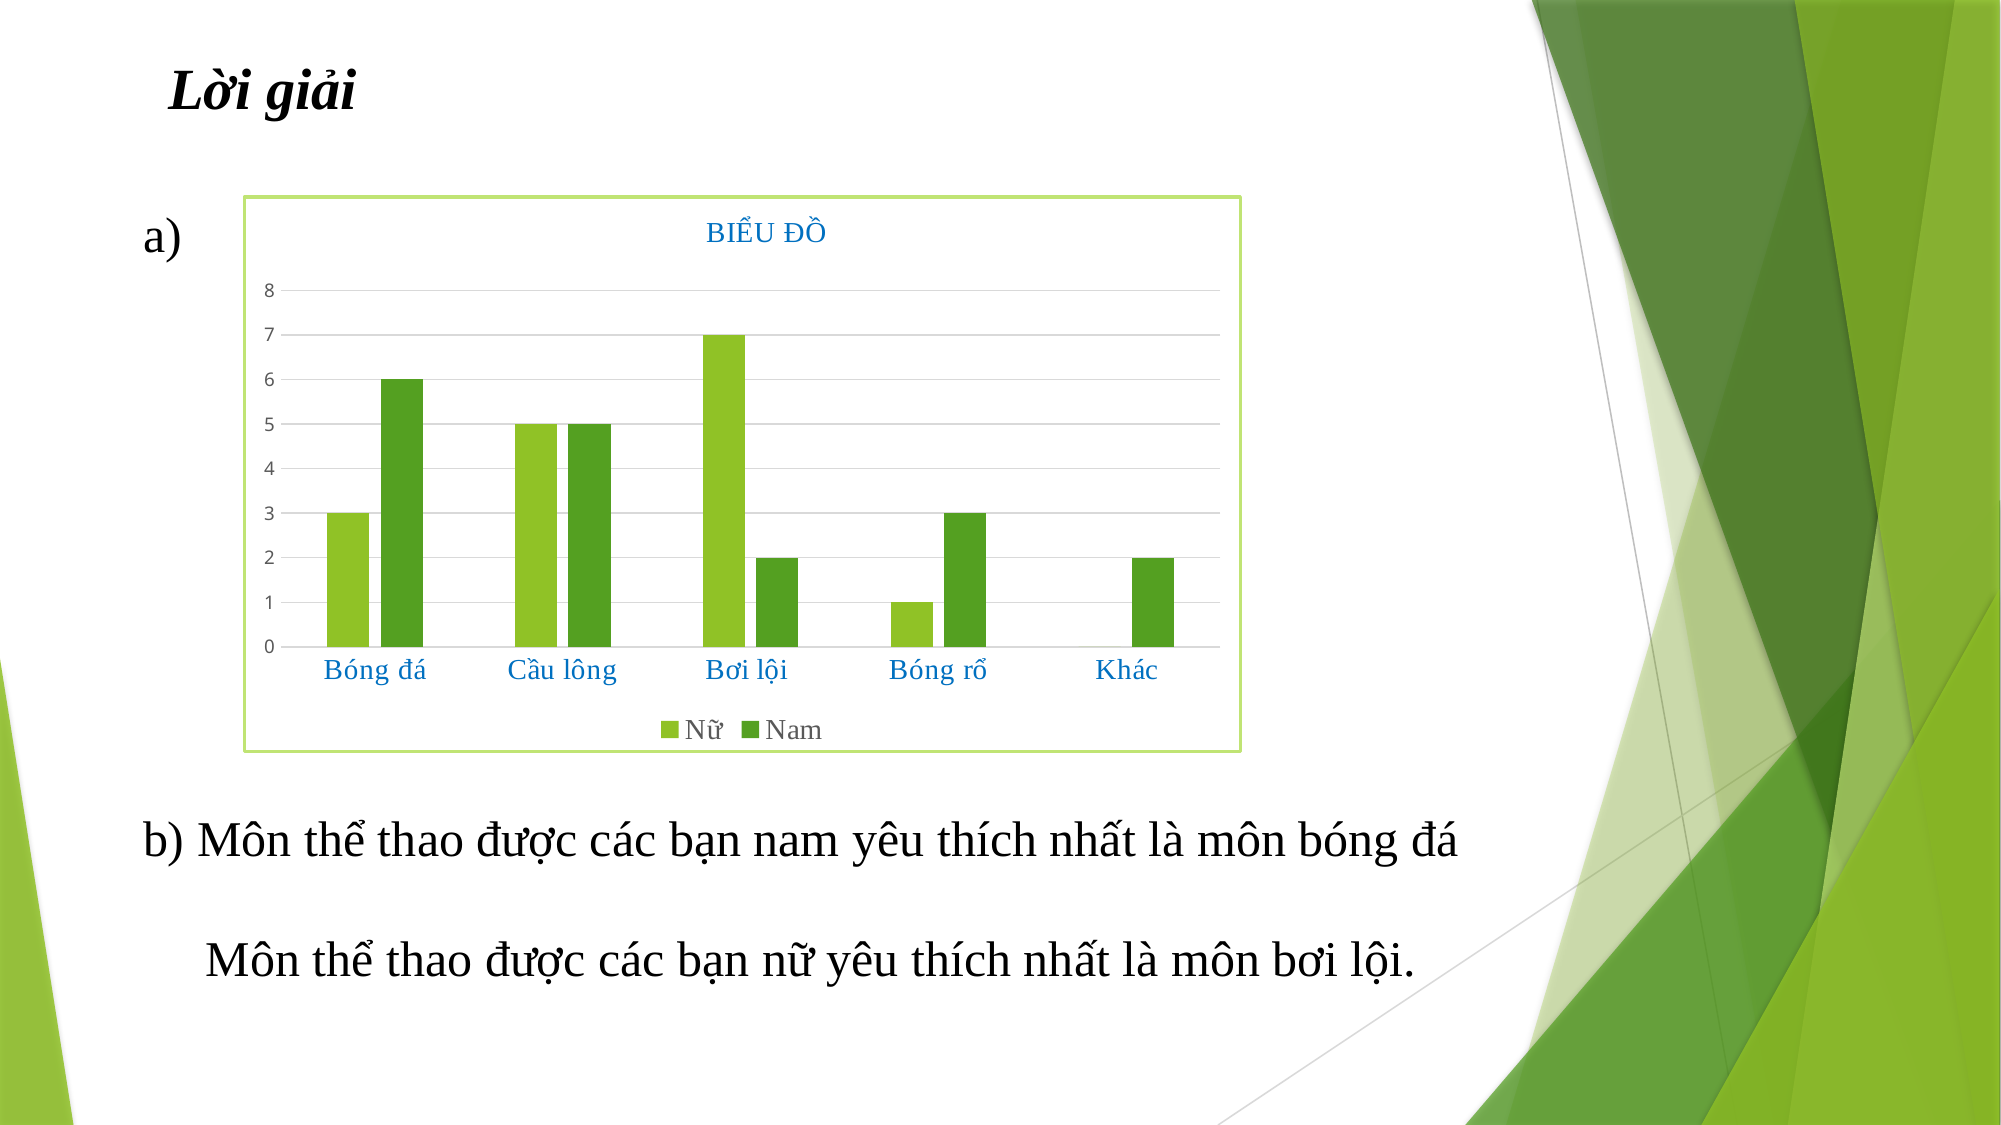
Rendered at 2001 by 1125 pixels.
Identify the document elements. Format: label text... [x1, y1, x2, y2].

text_box a) [128, 195, 217, 271]
text_box b) Môn thể thao được các bạn nam yêu thích nhất là môn bóng đá Môn thể thao được các bạn nữ yêu thích nhất là môn bơi lội. [128, 798, 1956, 1099]
text_box Lời giải [153, 44, 523, 129]
chart [242, 194, 1243, 754]
